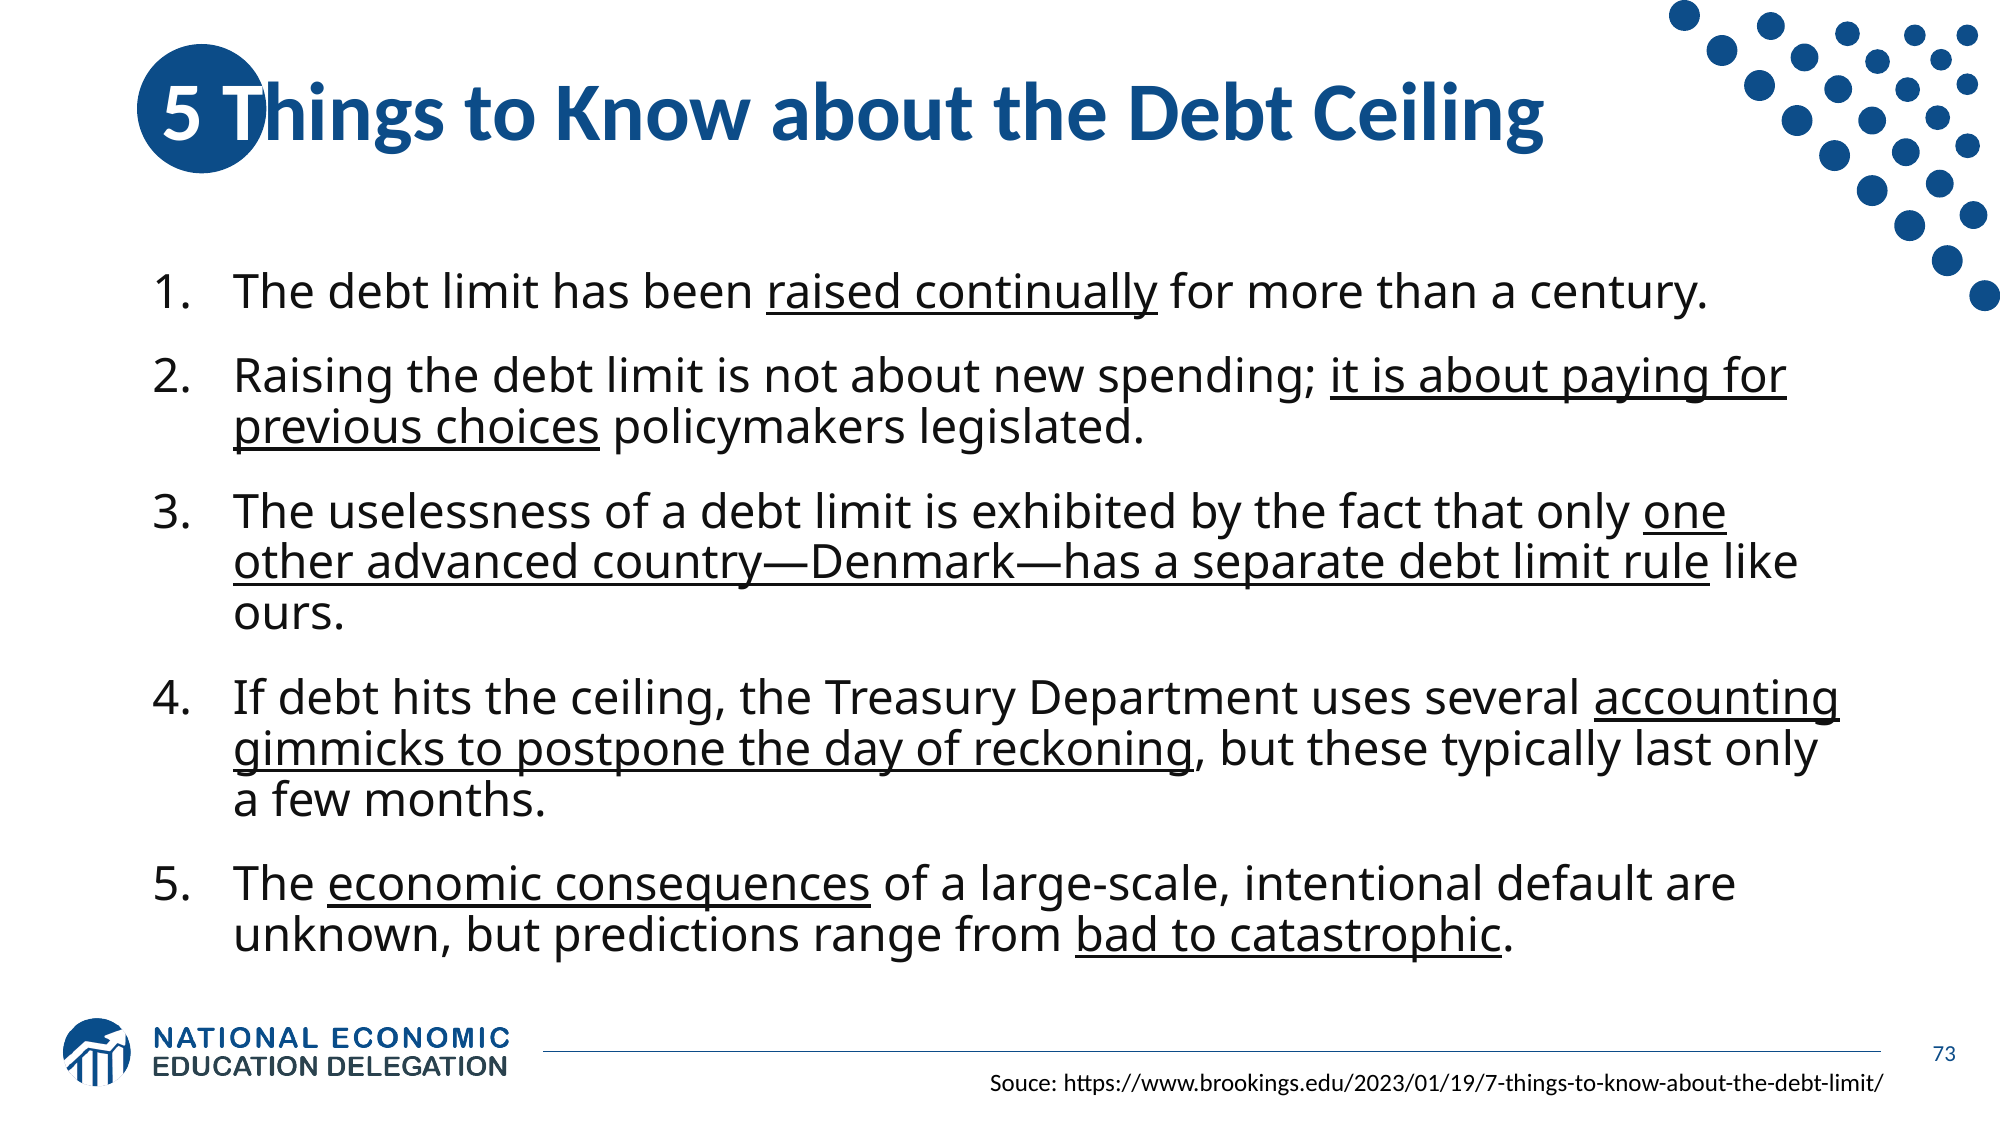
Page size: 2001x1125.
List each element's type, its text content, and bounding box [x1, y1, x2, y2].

slide_number 73 [1521, 1022, 1972, 1082]
list The debt limit has been raised continually for more than a century. Raising the debt limit is not about new spending; it is about paying for previous choices policymakers legislated. The uselessness of a debt limit is exhibited by the fact that only one other advanced country—Denmark—has a separate debt limit rule like ours. If debt hits the ceiling, the Treasury Department uses several accounting gimmicks to postpone the day of reckoning, but these typically last only a few months. The economic consequences of a large-scale, intentional default are unknown, but predictions range from bad to catastrophic. [137, 257, 1863, 972]
picture [55, 1013, 520, 1091]
title 5 Things to Know about the Debt Ceiling [146, 5, 1872, 223]
text_box Souce: https://www.brookings.edu/2023/01/19/7-things-to-know-about-the-debt-limit/ [975, 1059, 1901, 1104]
